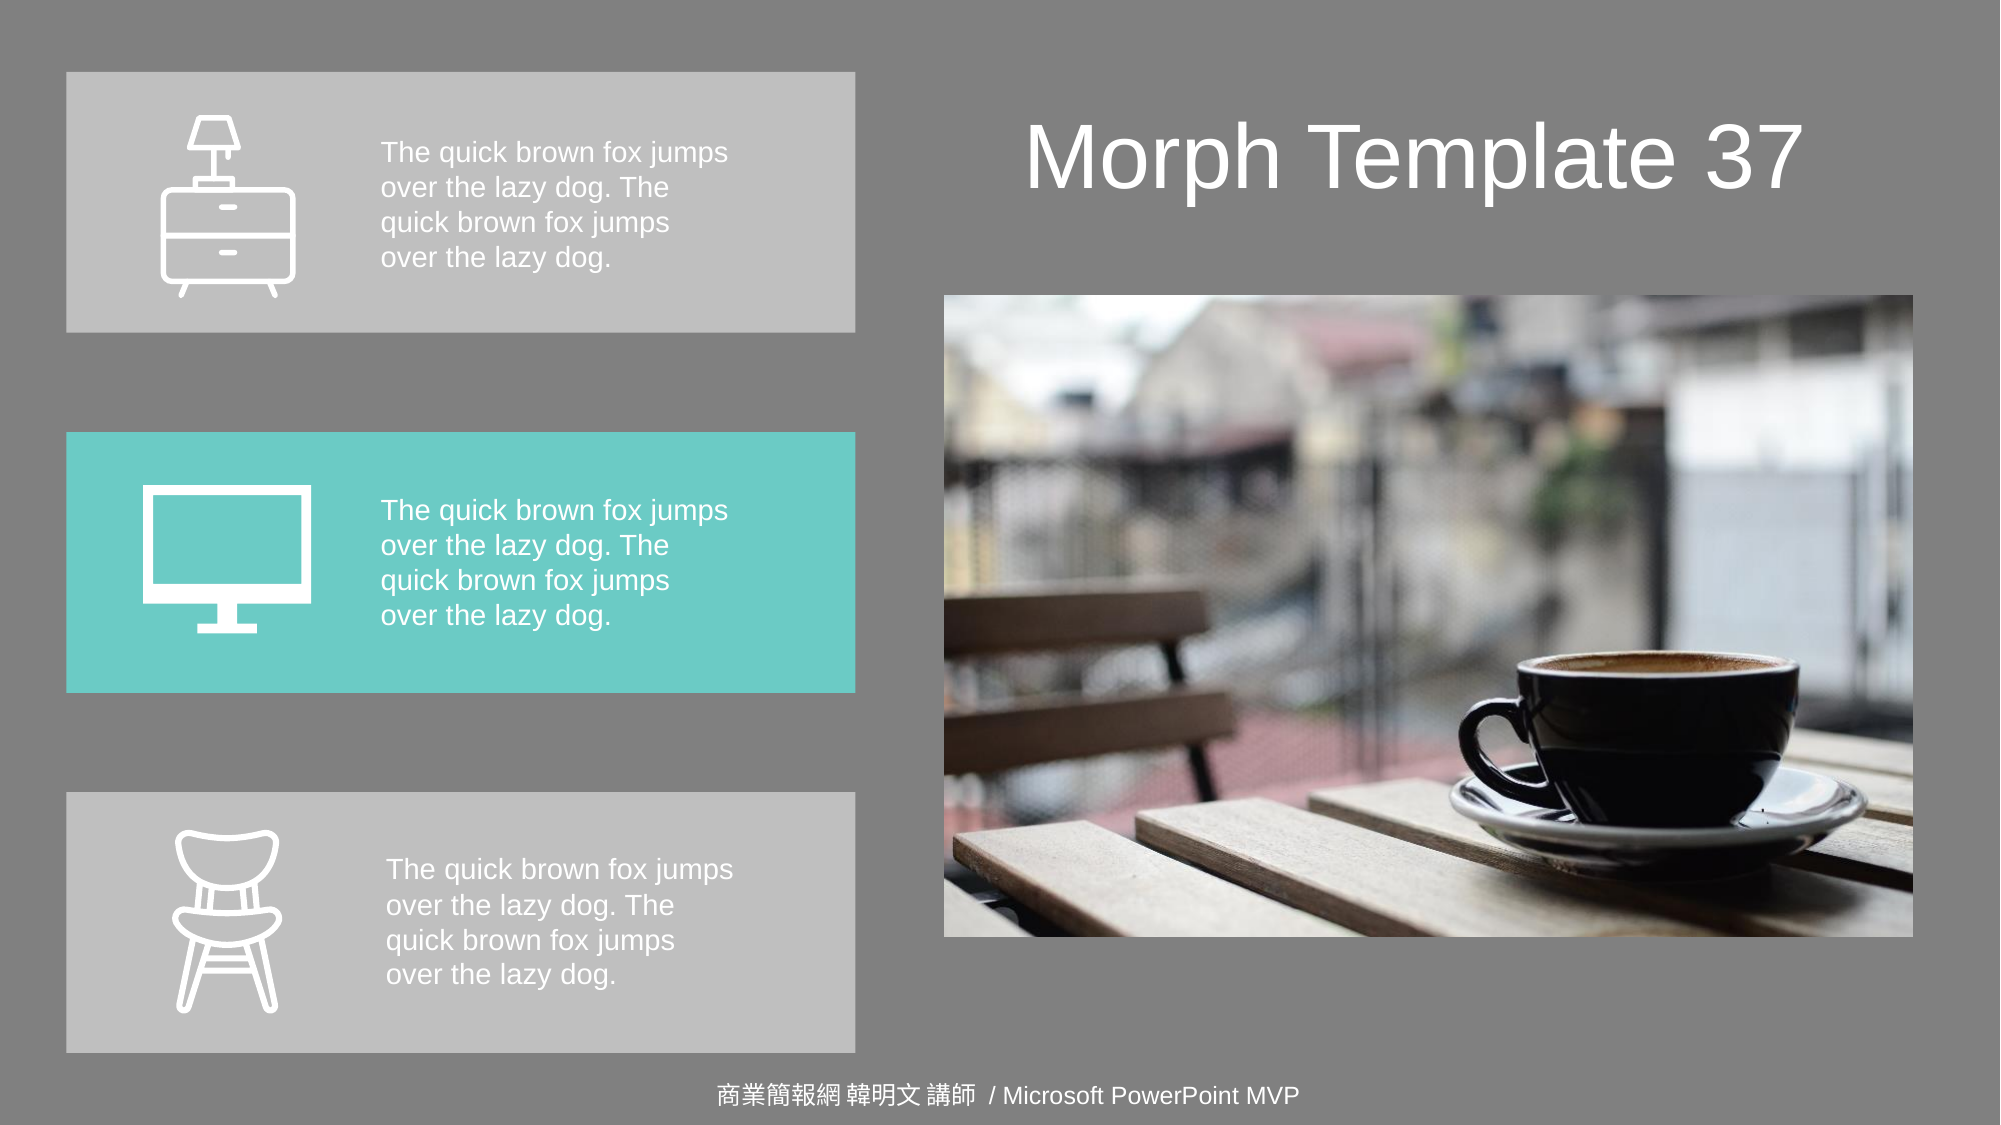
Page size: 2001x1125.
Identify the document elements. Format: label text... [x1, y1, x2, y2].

text_box The quick brown fox jumps over the lazy dog. The quick brown fox jumps over the lazy dog. [365, 484, 751, 639]
text_box Morph Template 37 [1008, 89, 1868, 215]
text_box The quick brown fox jumps over the lazy dog. The quick brown fox jumps over the lazy dog. [365, 125, 751, 281]
text_box [65, 791, 857, 1054]
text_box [160, 115, 294, 296]
text_box The quick brown fox jumps over the lazy dog. The quick brown fox jumps over the lazy dog. [371, 843, 756, 998]
text_box [65, 71, 857, 334]
picture [944, 295, 1913, 937]
footer 商業簡報網 韓明文 講師 / Microsoft PowerPoint MVP [671, 1065, 1347, 1125]
text_box [65, 431, 857, 694]
text_box [172, 829, 283, 1014]
text_box [143, 485, 312, 634]
